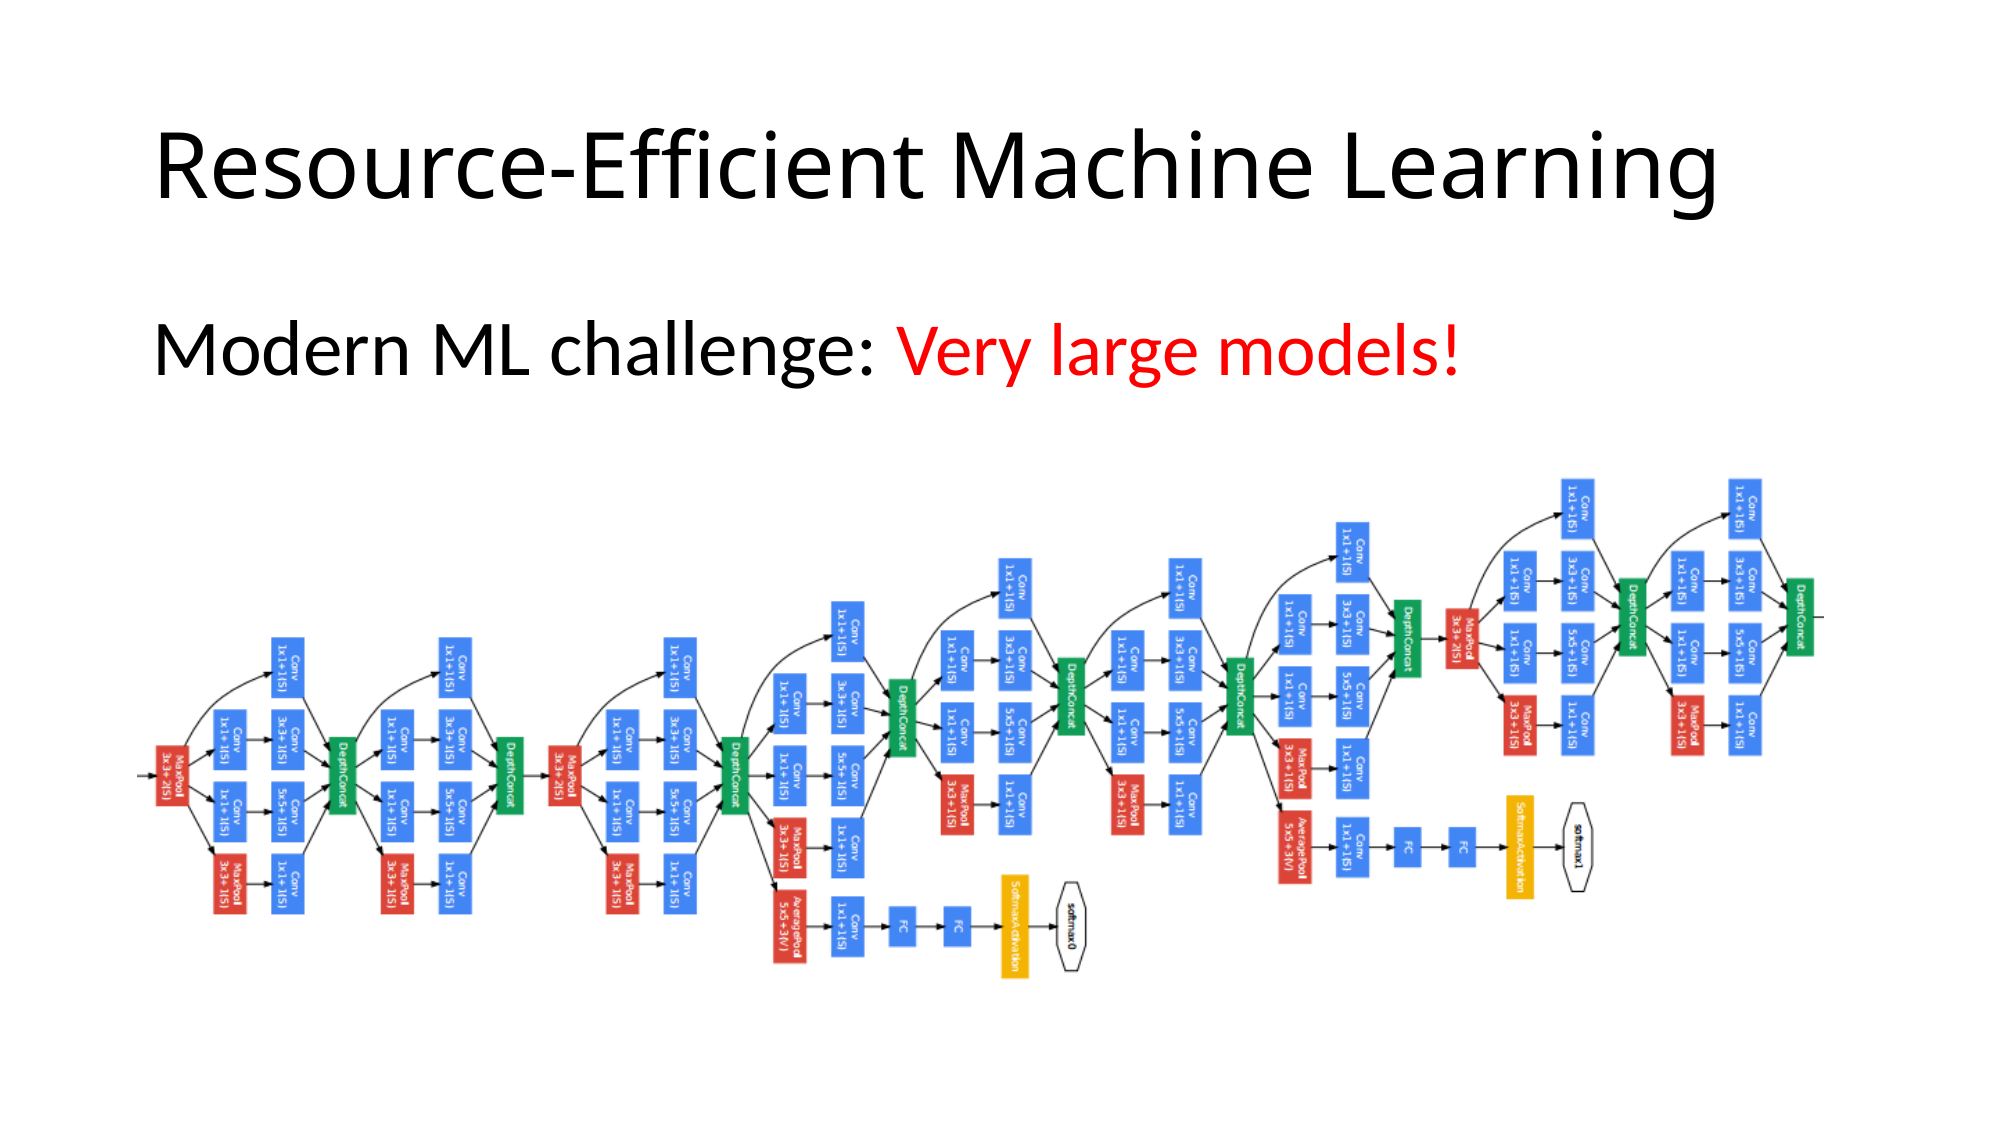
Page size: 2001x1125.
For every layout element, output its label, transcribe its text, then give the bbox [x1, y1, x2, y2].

picture [137, 460, 1824, 988]
title Resource-Efficient Machine Learning [137, 59, 1863, 278]
list Modern ML challenge: Very large models! [137, 299, 1863, 1014]
